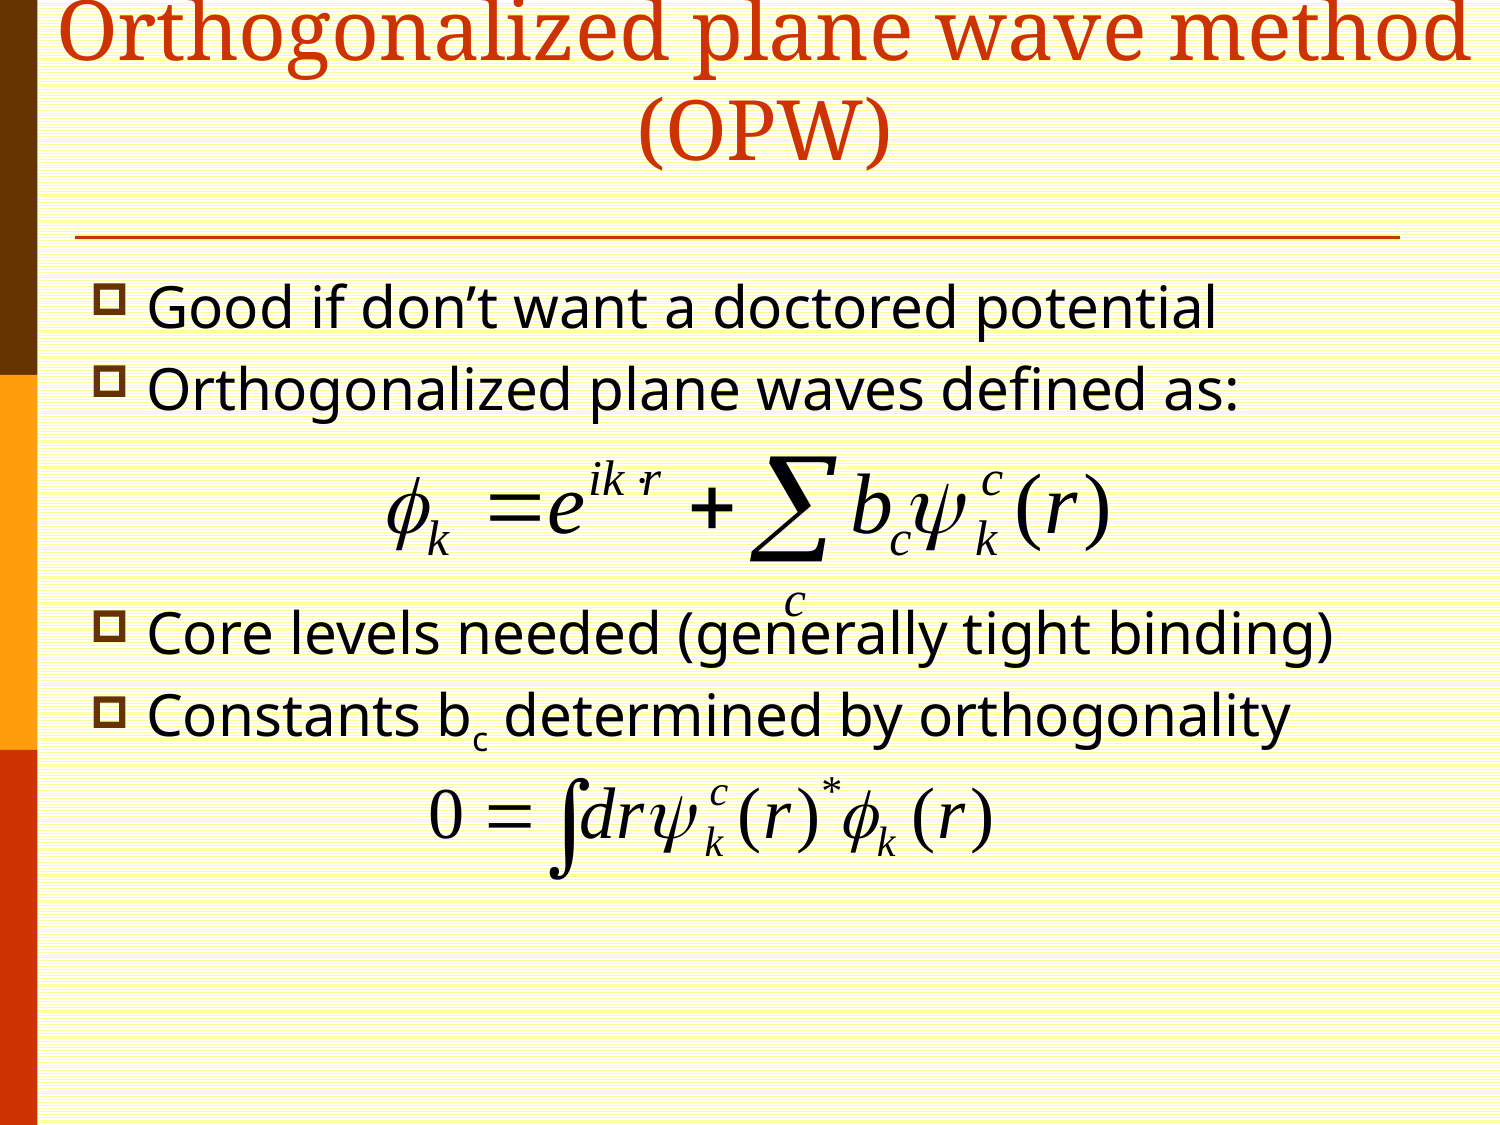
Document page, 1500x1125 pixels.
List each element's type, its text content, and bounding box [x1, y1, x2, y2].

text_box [418, 752, 1010, 887]
title Orthogonalized plane wave method (OPW) [29, 45, 1500, 185]
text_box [374, 440, 1126, 635]
list Good if don’t want a doctored potential Orthogonalized plane waves defined as: Core levels needed (generally tight binding) Constants bc determined by orthogonality [75, 262, 1500, 1006]
